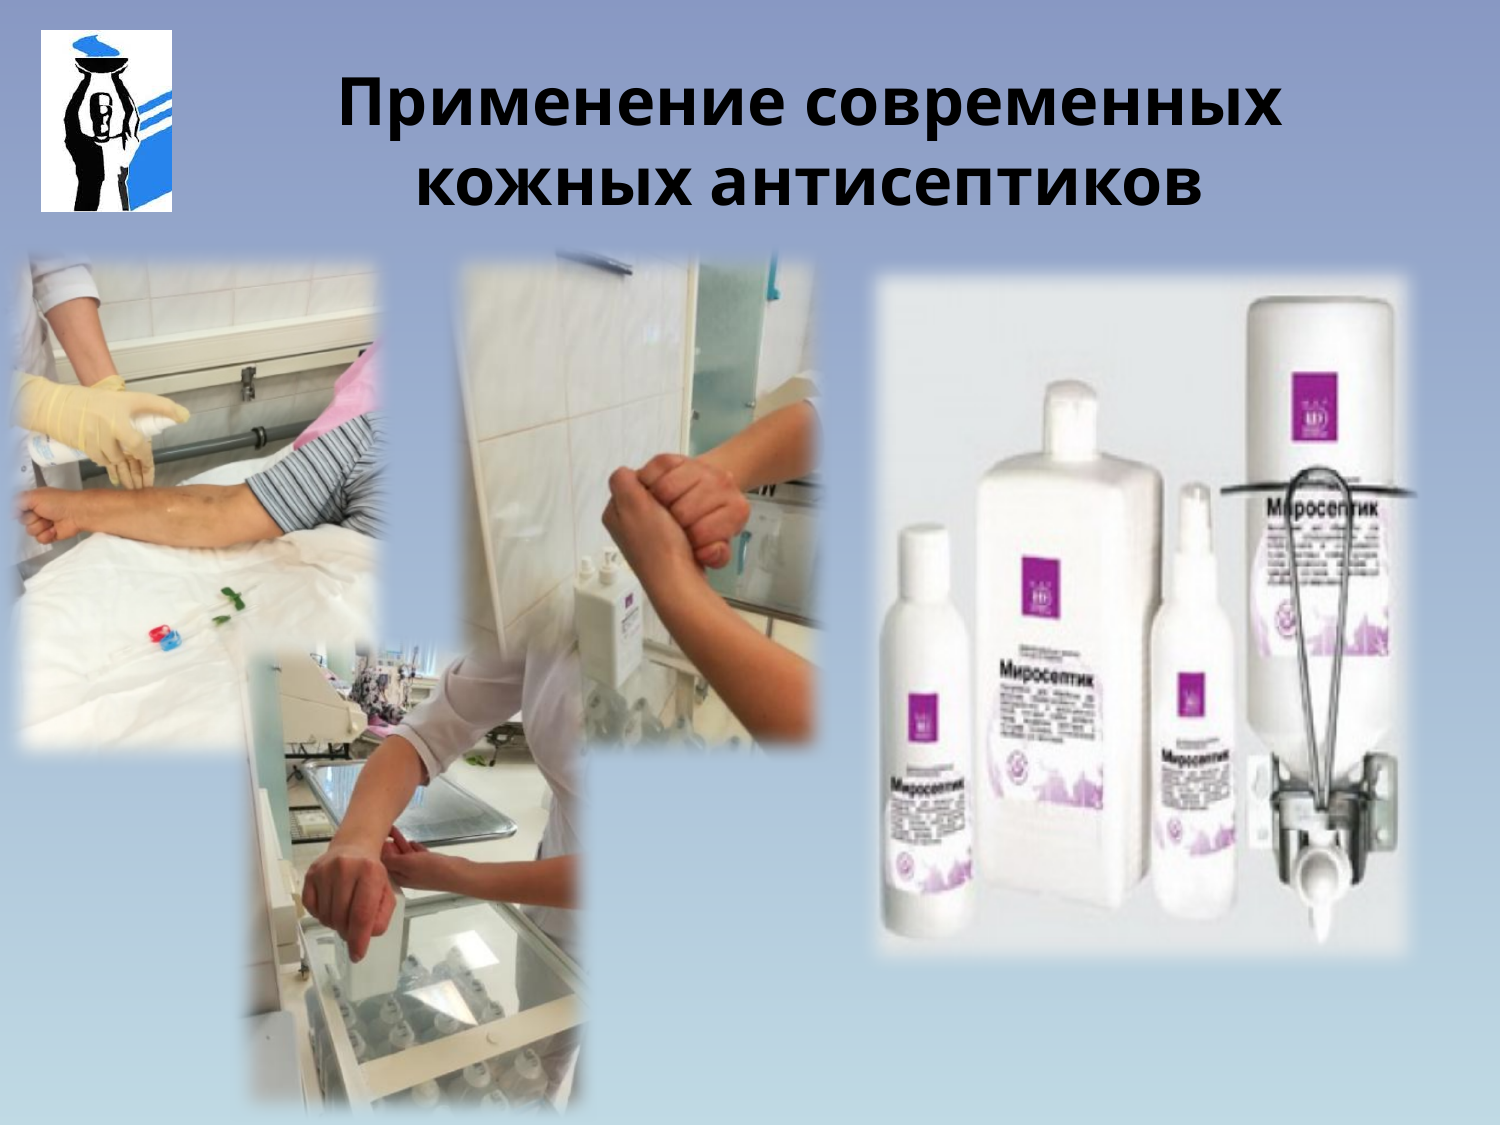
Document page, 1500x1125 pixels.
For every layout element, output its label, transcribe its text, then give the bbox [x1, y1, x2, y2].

picture [40, 30, 172, 212]
picture [855, 255, 1427, 977]
picture [0, 243, 833, 1122]
title Применение современных кожных антисептиков [198, 45, 1425, 233]
